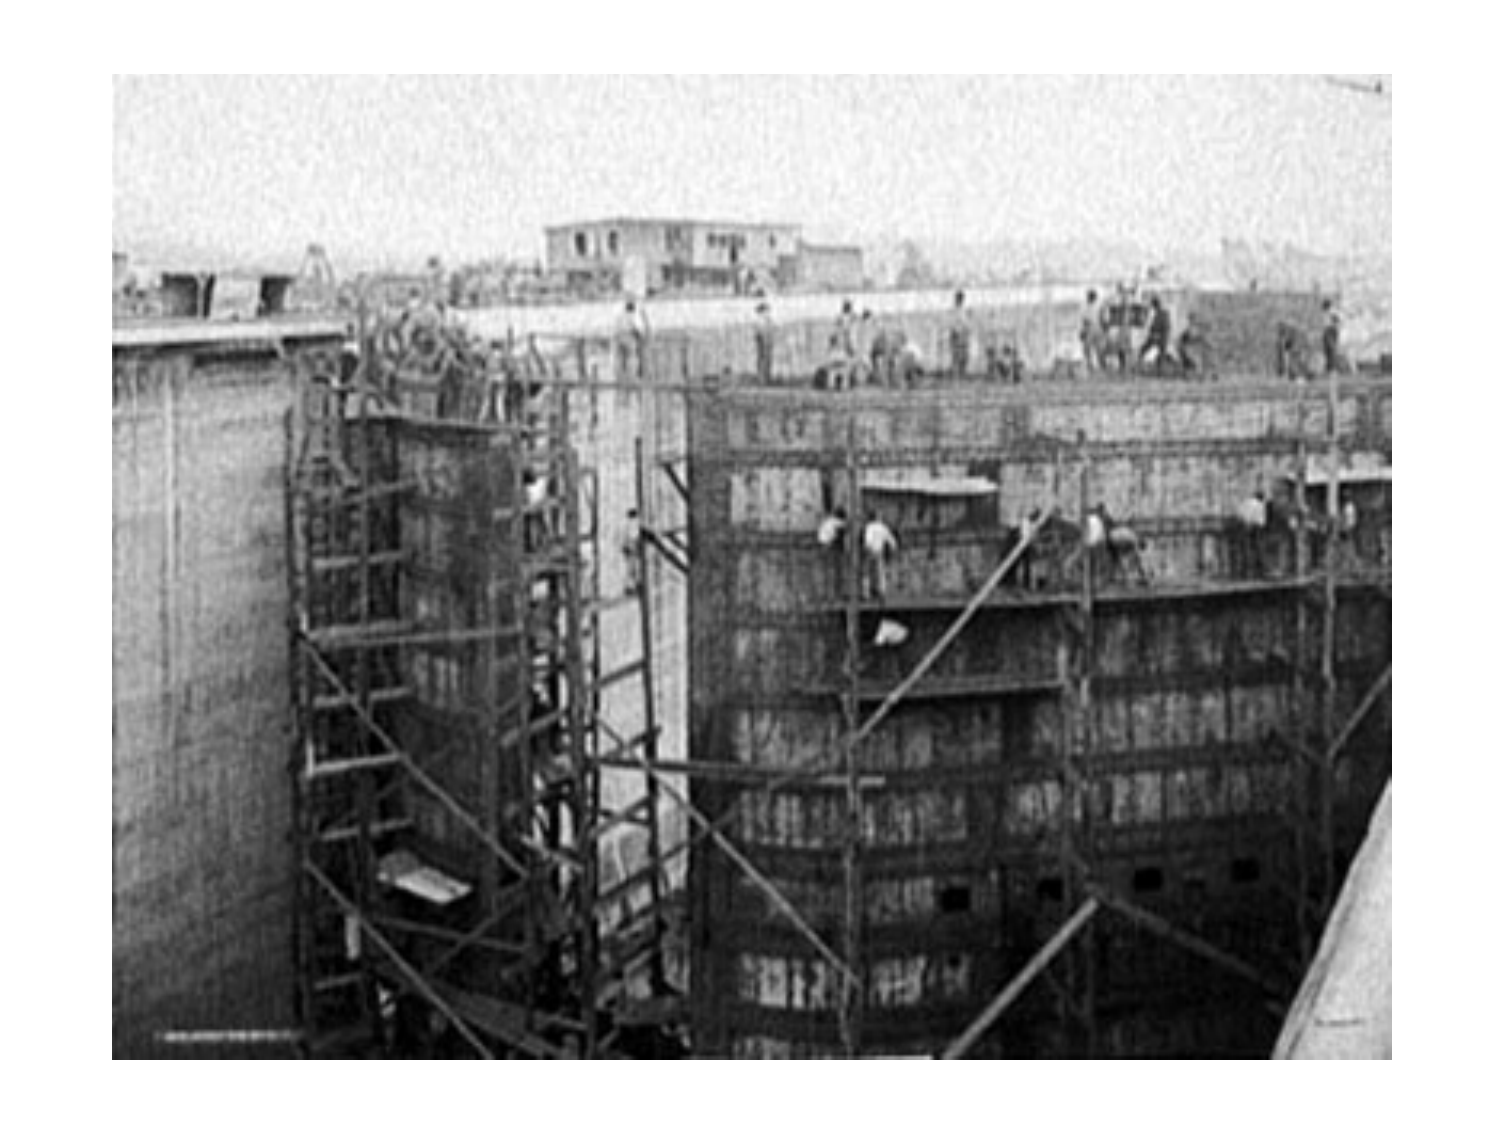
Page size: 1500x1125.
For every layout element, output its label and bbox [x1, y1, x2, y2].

list [112, 74, 1392, 1061]
